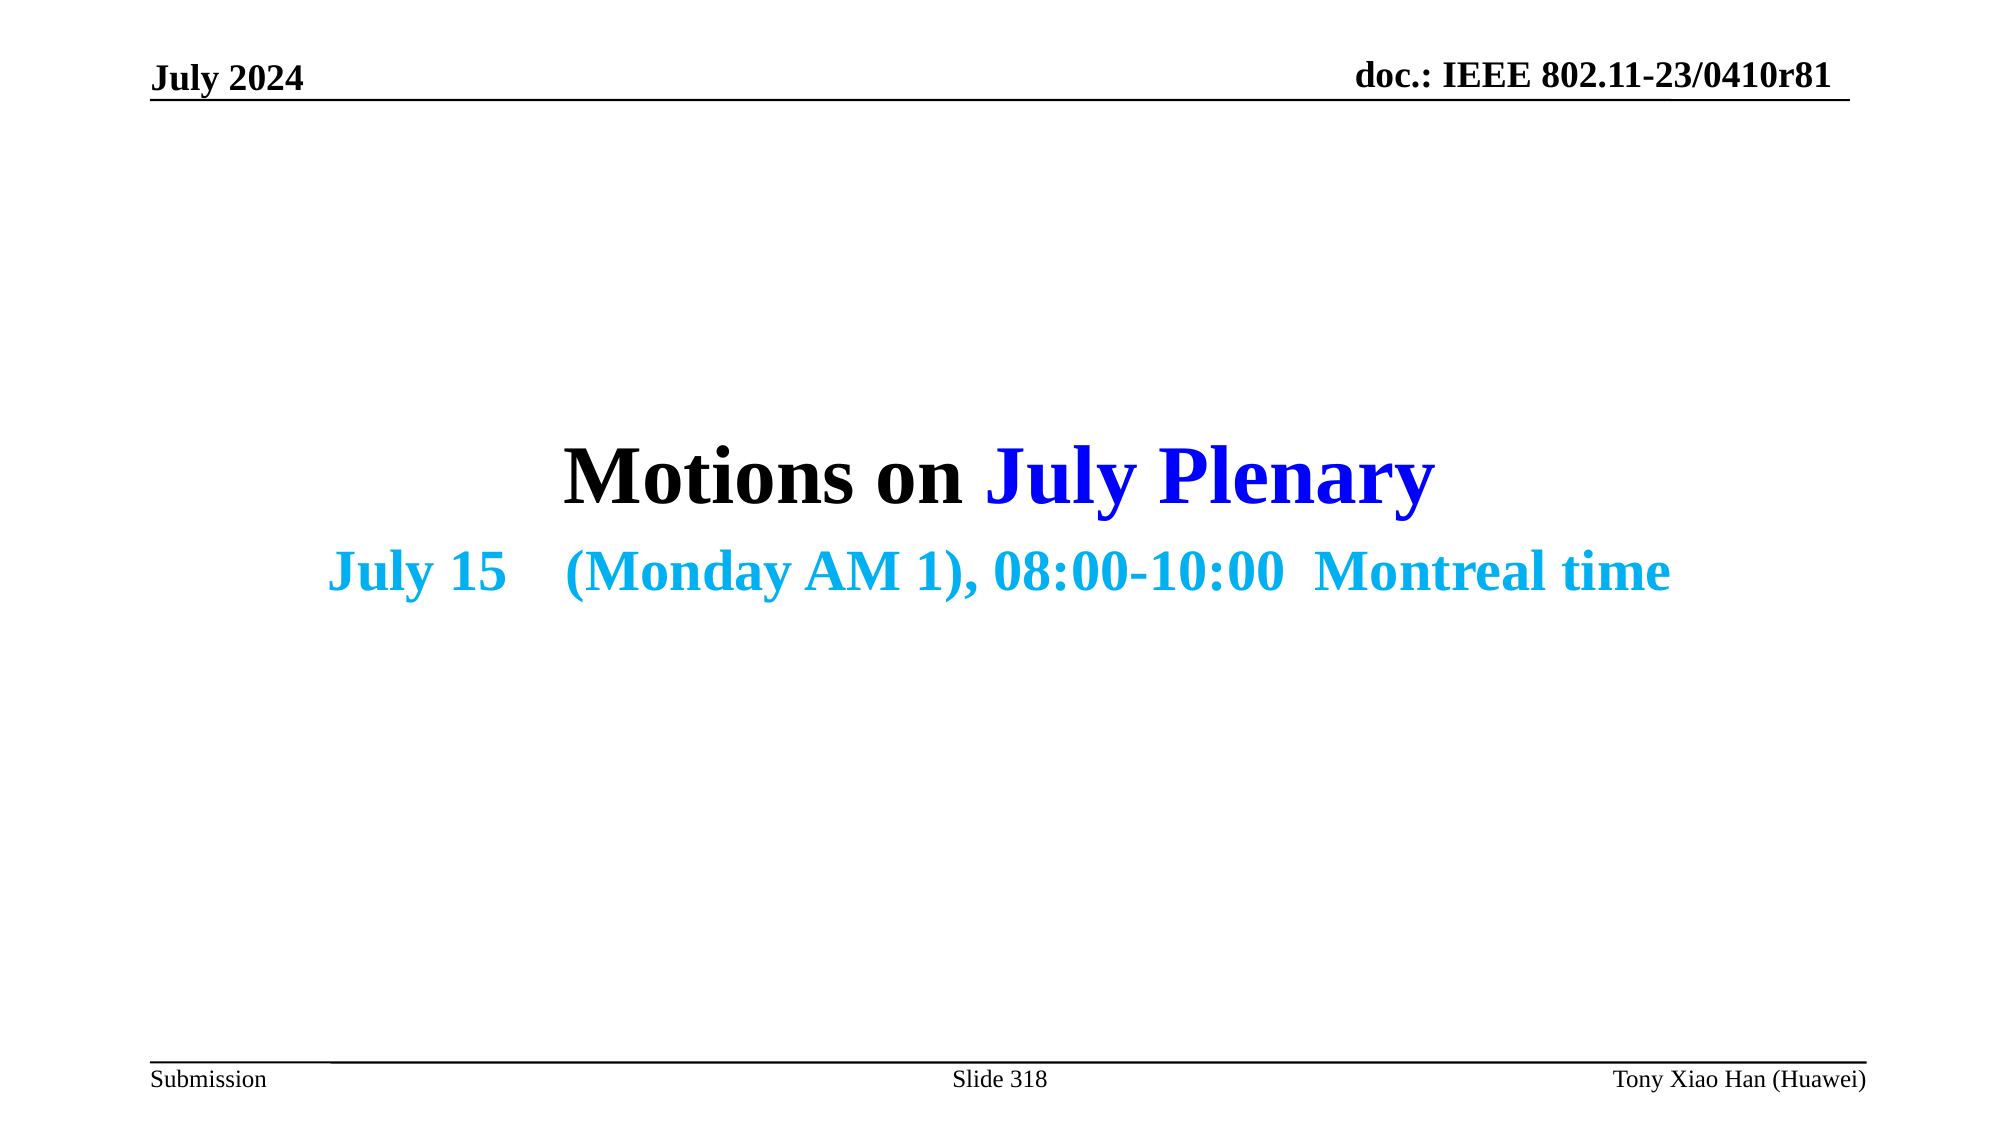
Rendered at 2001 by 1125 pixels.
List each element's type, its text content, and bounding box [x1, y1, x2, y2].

text_box Motions on July Plenary July 15 (Monday AM 1), 08:00-10:00 Montreal time [0, 412, 2000, 950]
